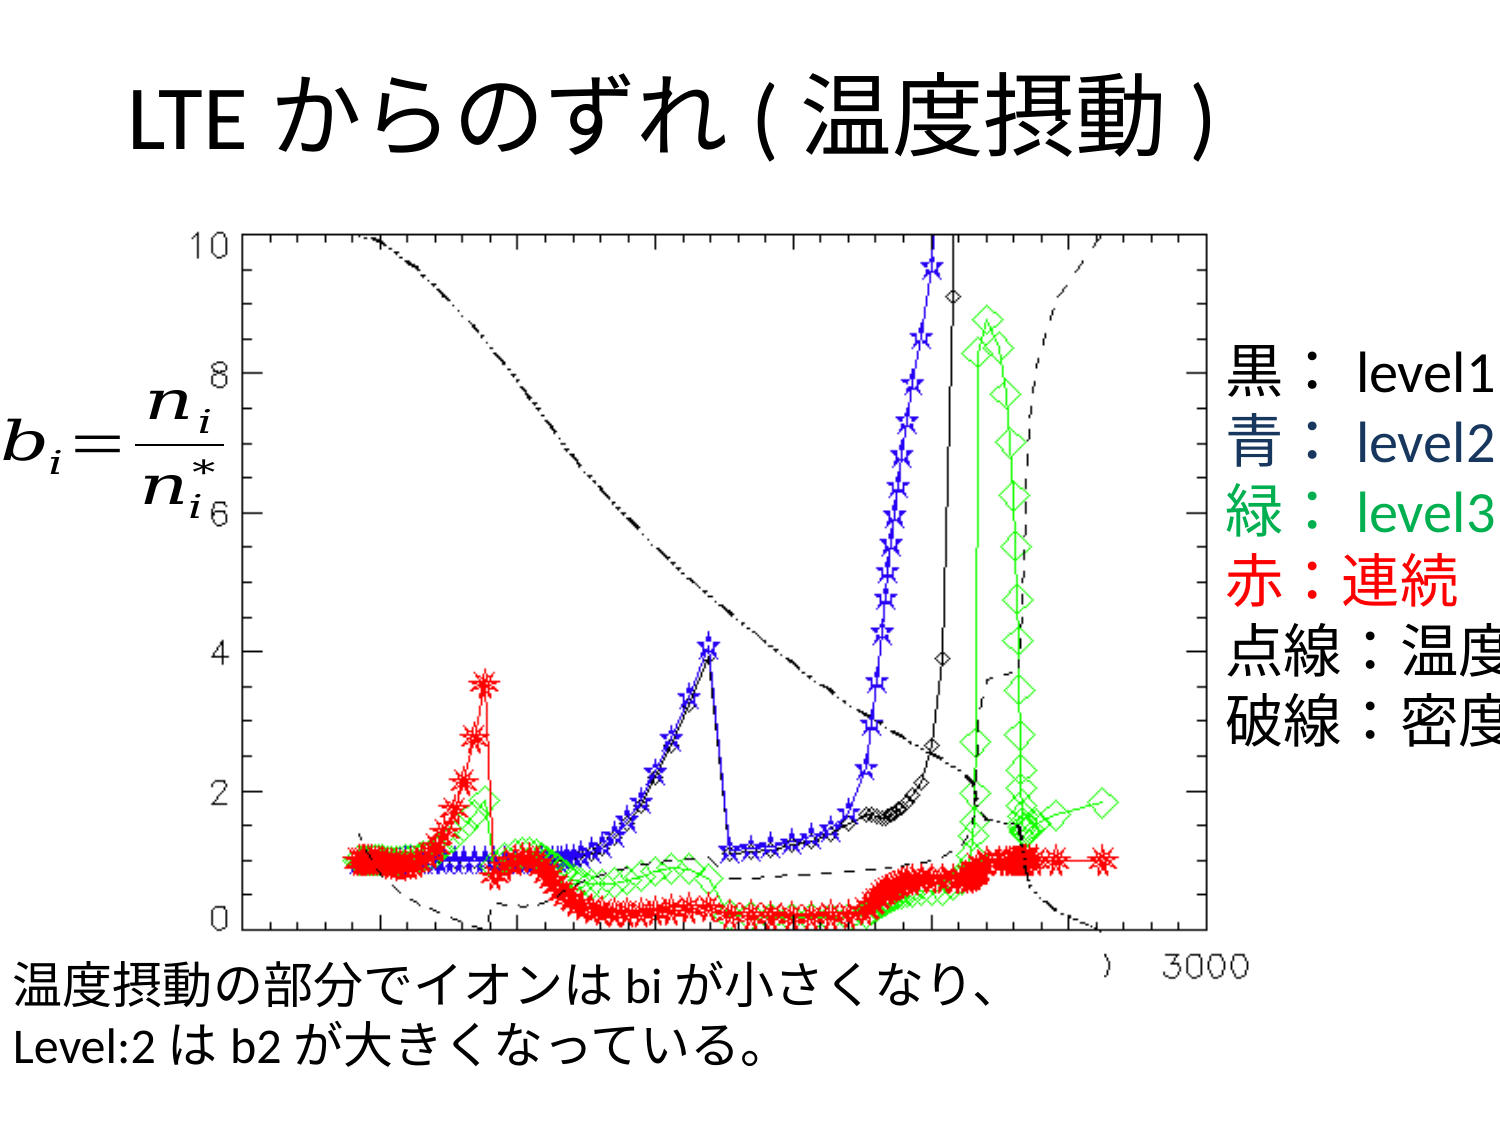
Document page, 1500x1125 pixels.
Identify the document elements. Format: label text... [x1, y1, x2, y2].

text_box 温度摂動の部分でイオンはbiが小さくなり、 Level:2はb2が大きくなっている。 [0, 946, 1105, 1125]
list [29, 172, 1270, 1059]
title LTEからのずれ(温度摂動) [0, 19, 1348, 207]
text_box 黒：level1 青：level2 緑：level3 赤：連続 点線：温度 破線：密度 [1275, 326, 1500, 762]
